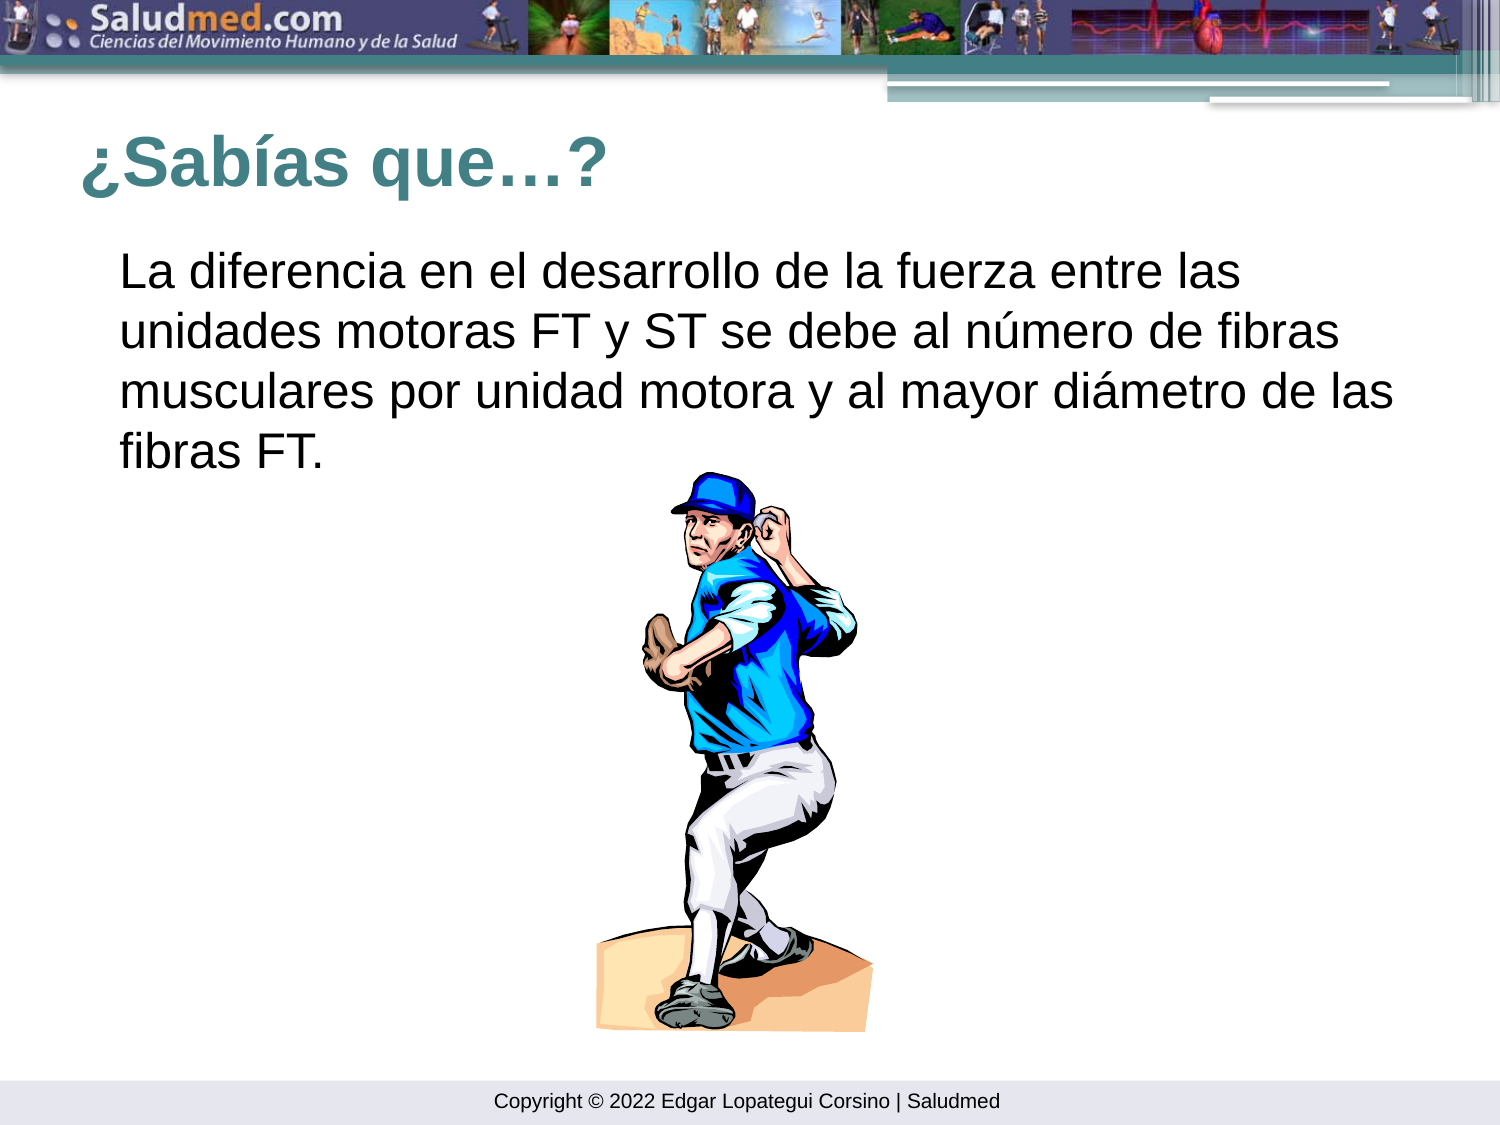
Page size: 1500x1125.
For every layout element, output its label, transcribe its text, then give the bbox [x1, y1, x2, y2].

text_box La diferencia en el desarrollo de la fuerza entre las unidades motoras FT y ST se debe al número de fibras musculares por unidad motora y al mayor diámetro de las fibras FT. [104, 231, 1463, 486]
picture [0, 0, 1460, 55]
text_box ¿Sabías que…? [64, 108, 1445, 208]
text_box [596, 467, 879, 1038]
